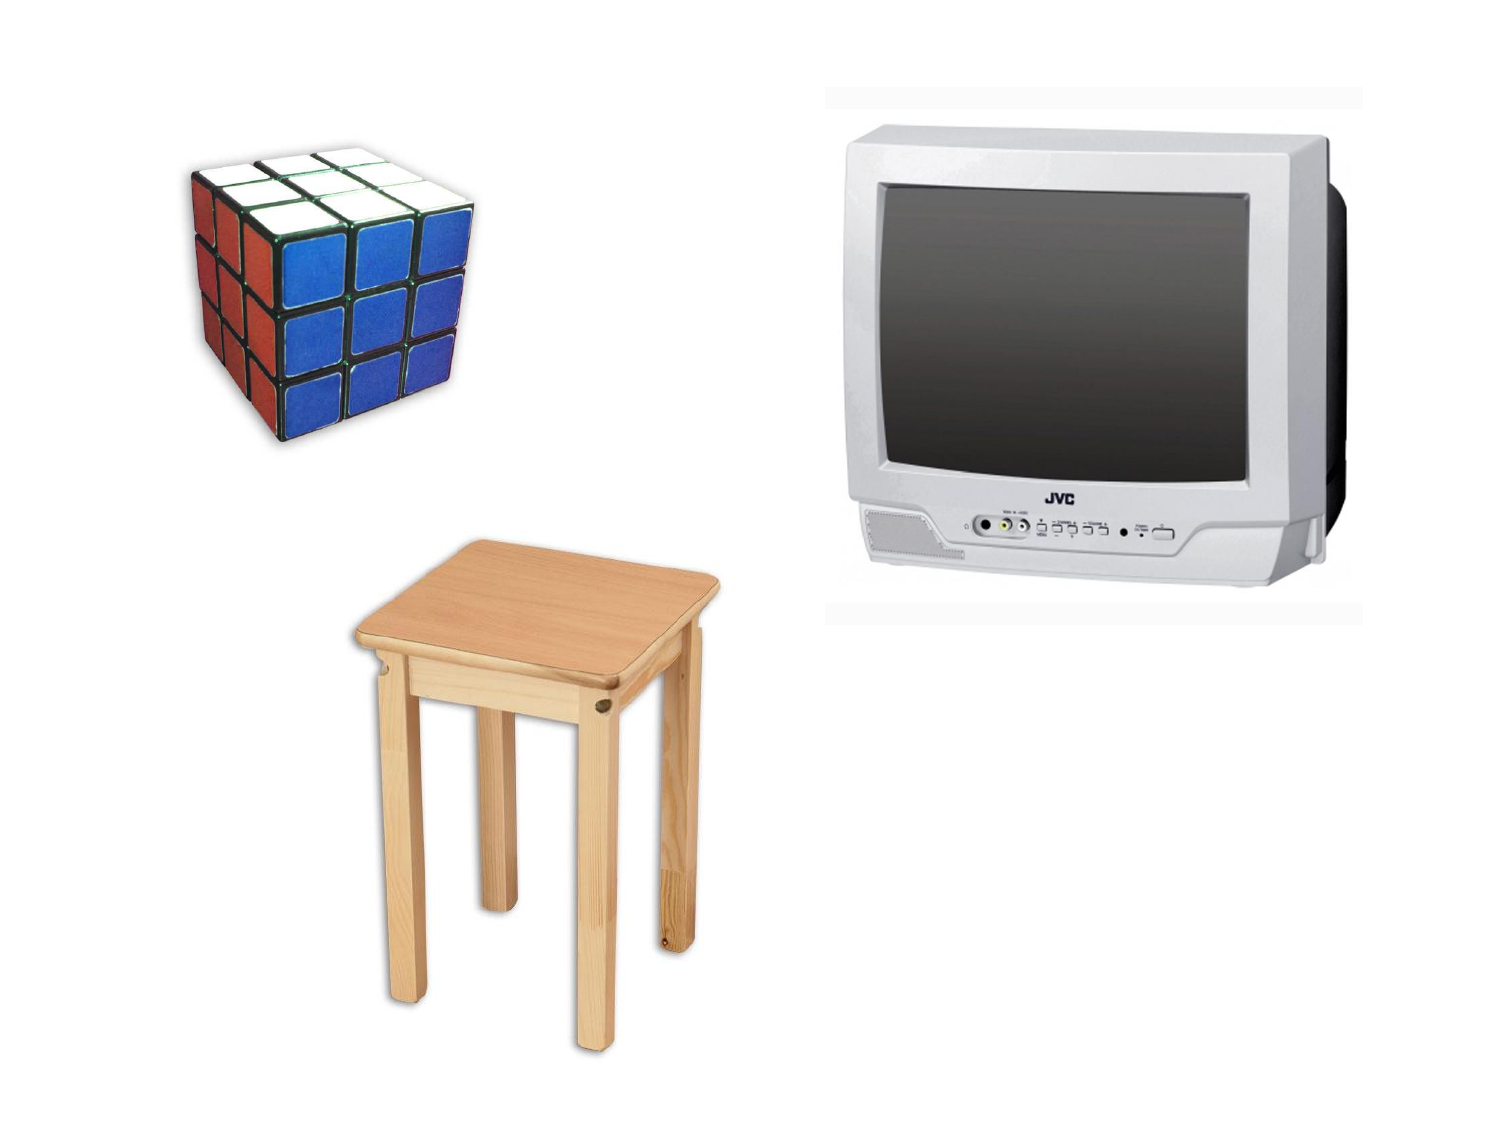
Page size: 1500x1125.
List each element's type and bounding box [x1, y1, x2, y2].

picture [299, 499, 741, 1082]
picture [824, 87, 1363, 626]
picture [149, 99, 513, 463]
